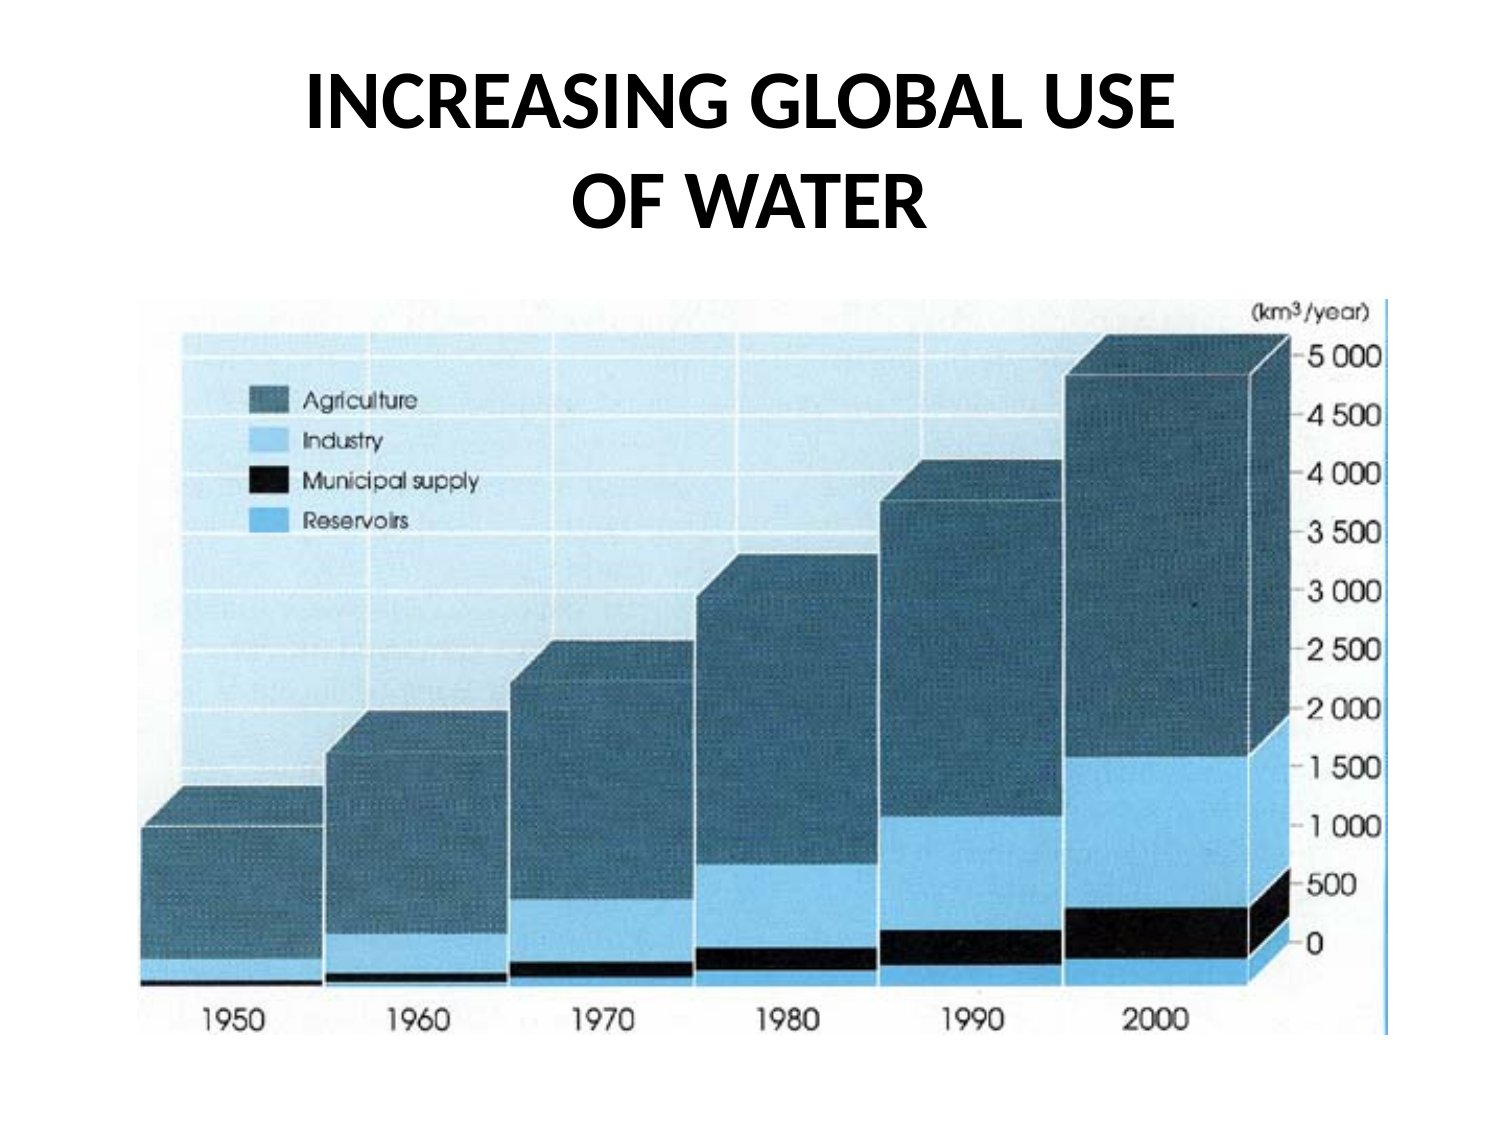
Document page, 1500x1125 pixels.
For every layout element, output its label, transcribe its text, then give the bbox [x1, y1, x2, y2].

text_box INCREASING GLOBAL USE OF WATER [74, 37, 1425, 225]
picture [137, 299, 1388, 1035]
